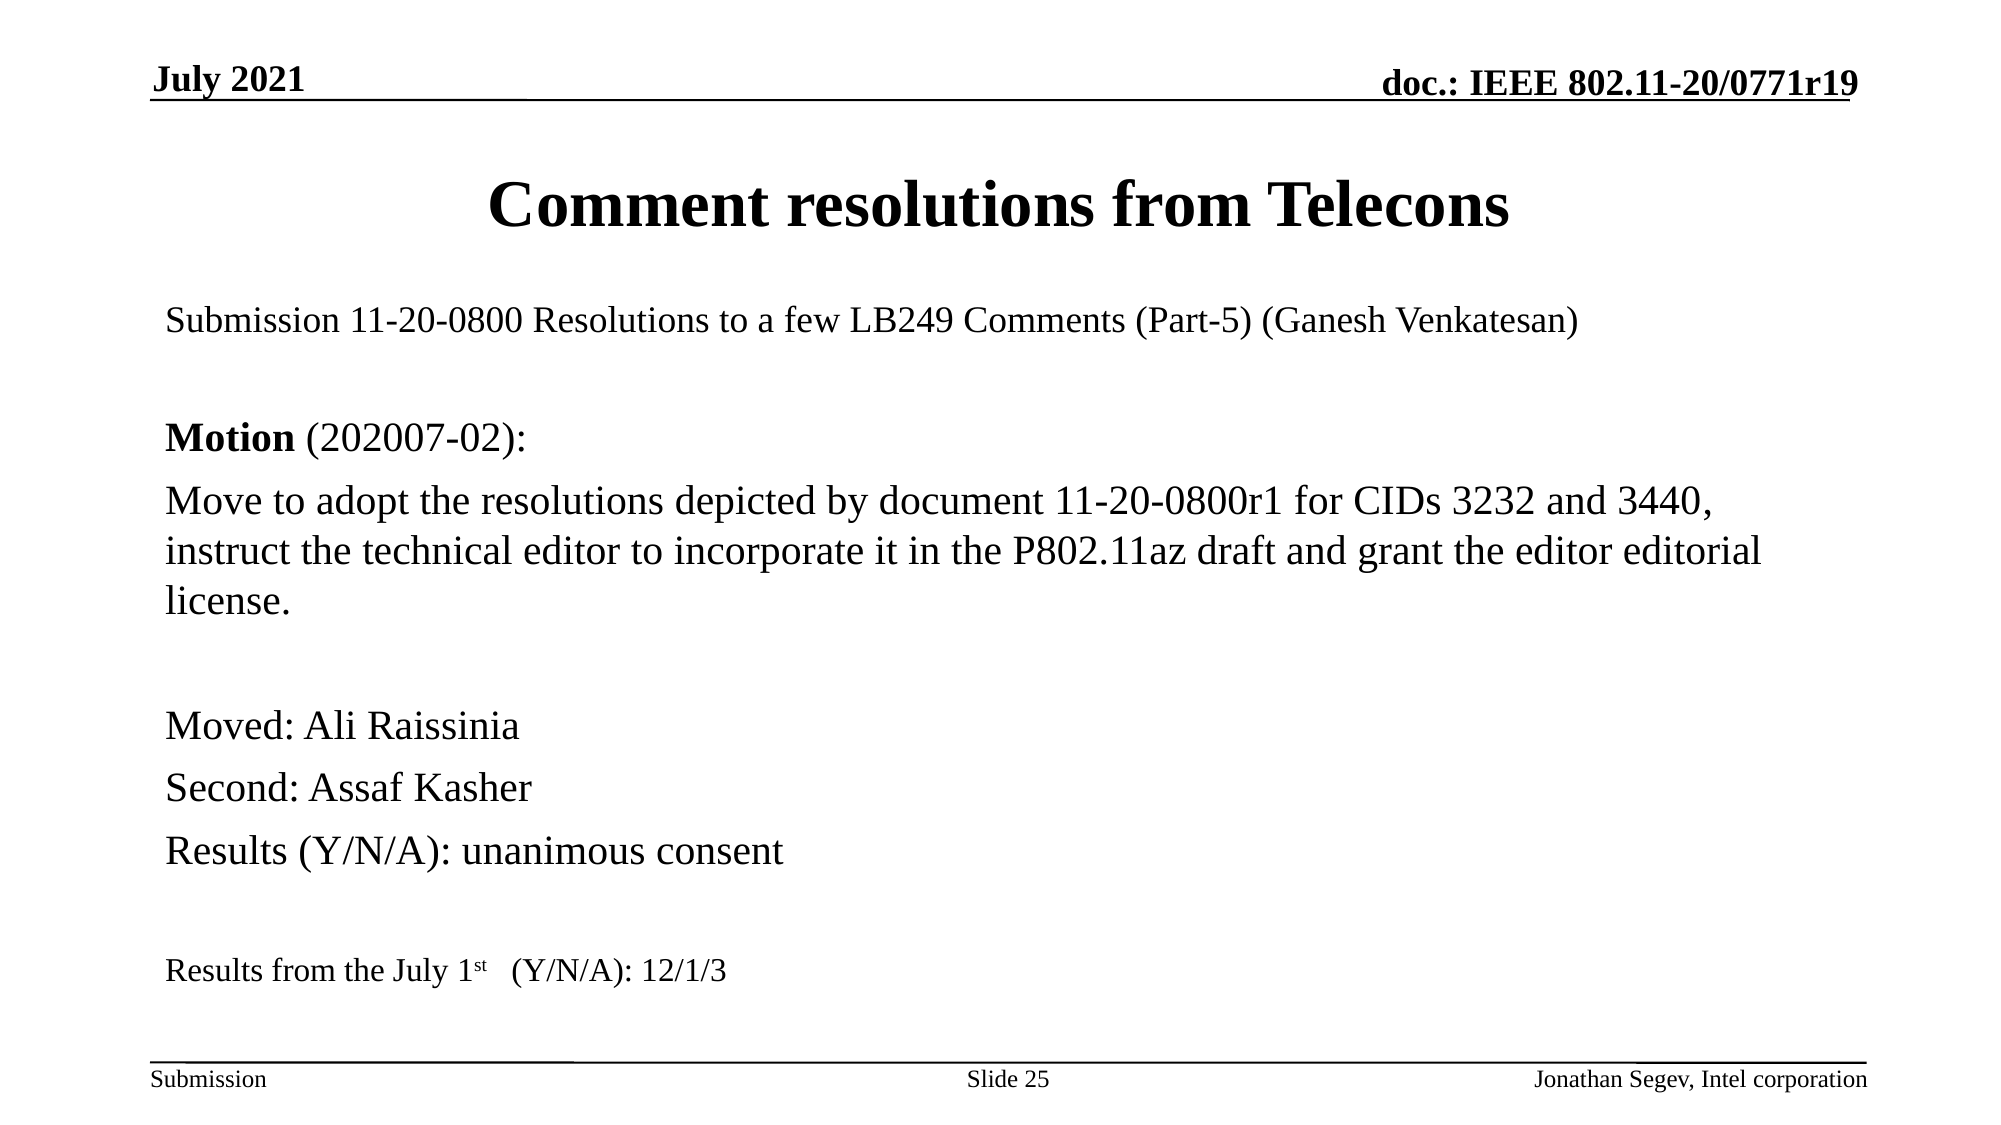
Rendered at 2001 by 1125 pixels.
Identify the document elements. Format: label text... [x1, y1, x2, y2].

slide_number Slide 25 [950, 1061, 1067, 1123]
list Submission 11-20-0800 Resolutions to a few LB249 Comments (Part-5) (Ganesh Venkatesan) Motion (202007-02): Move to adopt the resolutions depicted by document 11-20-0800r1 for CIDs 3232 and 3440, instruct the technical editor to incorporate it in the P802.11az draft and grant the editor editorial license. Moved: Ali Raissinia Second: Assaf Kasher Results (Y/N/A): unanimous consent Results from the July 1st (Y/N/A): 12/1/3 [149, 286, 1850, 1000]
footer Jonathan Segev, Intel corporation [1171, 1061, 1869, 1093]
title Comment resolutions from Telecons [149, 112, 1850, 286]
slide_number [152, 54, 563, 100]
